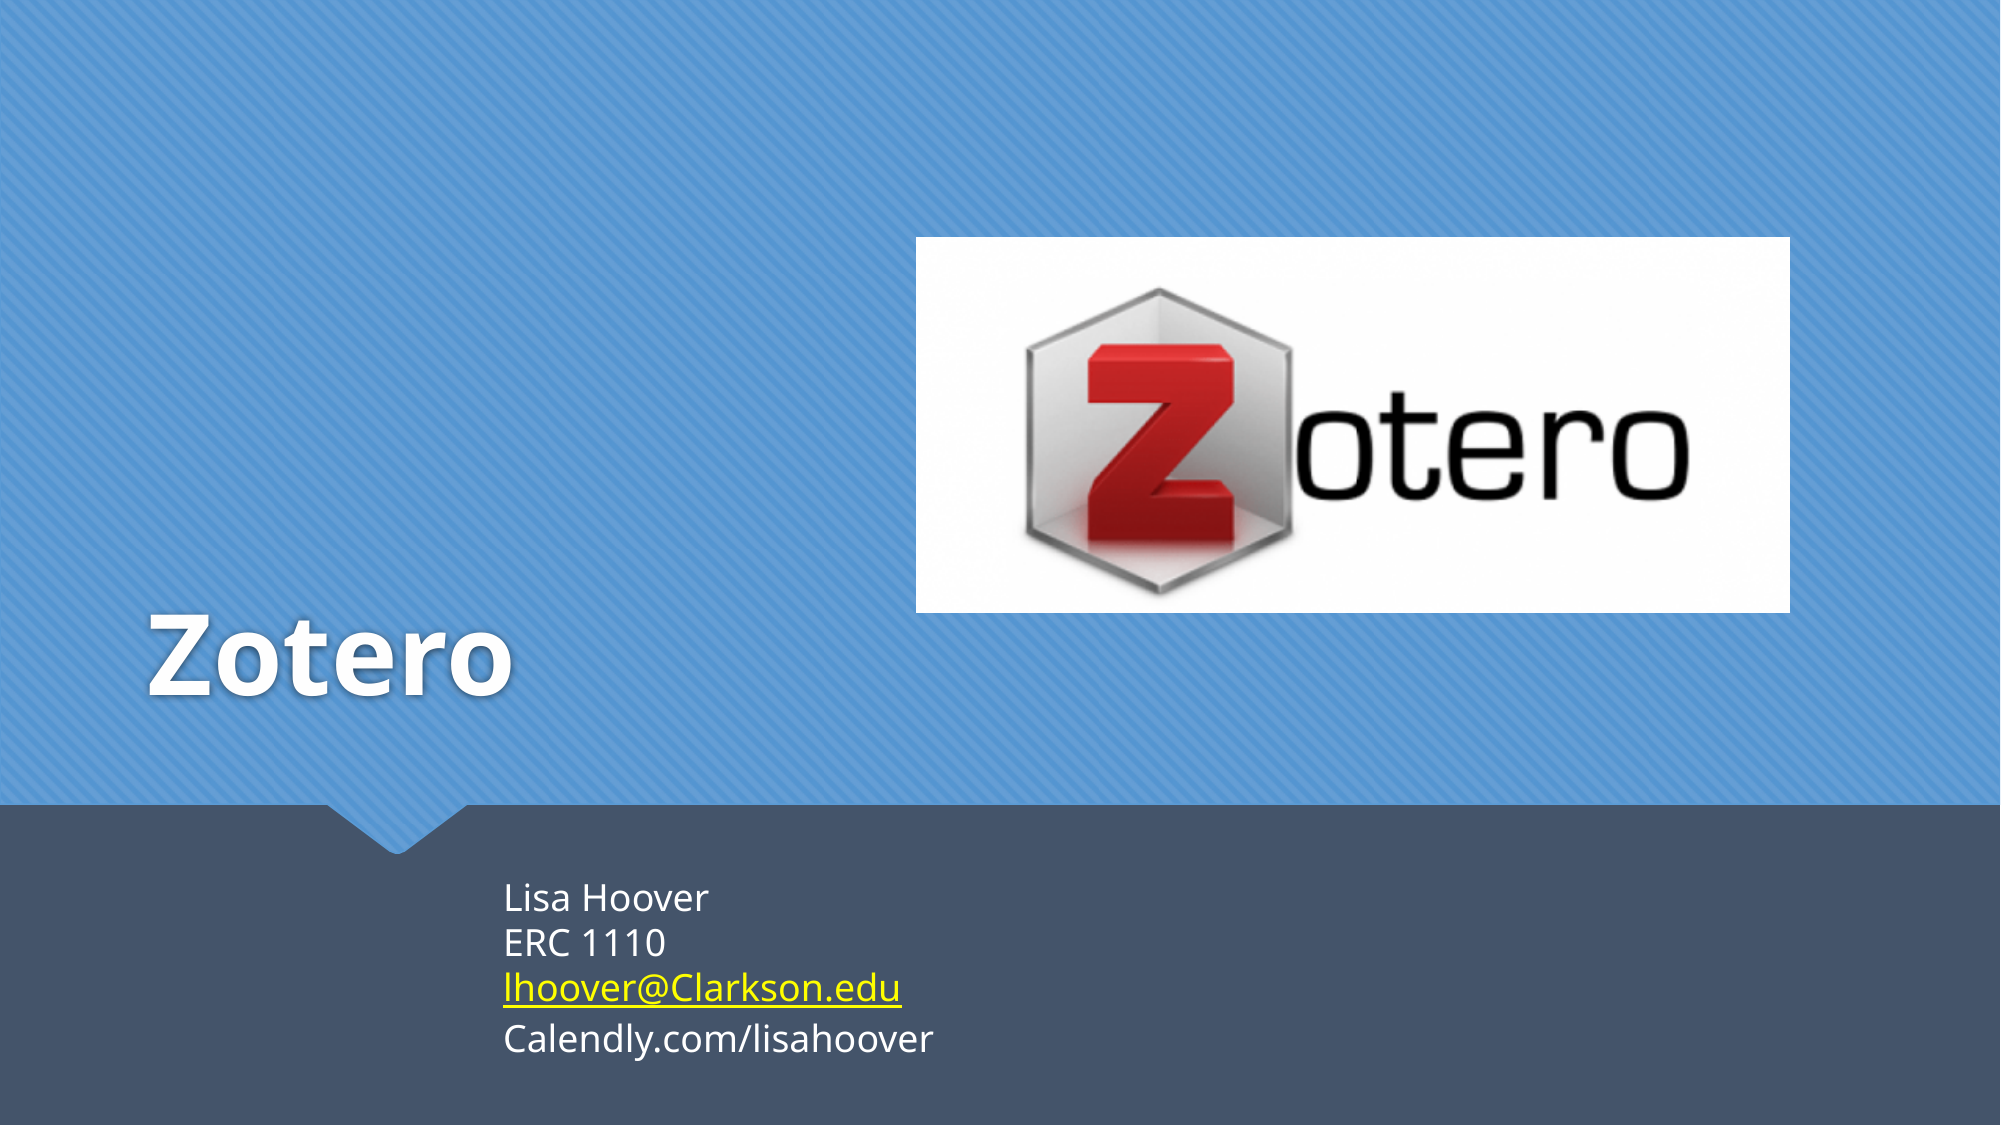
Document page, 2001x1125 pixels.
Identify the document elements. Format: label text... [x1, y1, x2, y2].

picture [916, 237, 1790, 613]
title Zotero [132, 237, 1868, 726]
text_box Lisa Hoover ERC 1110 lhoover@Clarkson.edu Calendly.com/lisahoover [488, 866, 1910, 1068]
